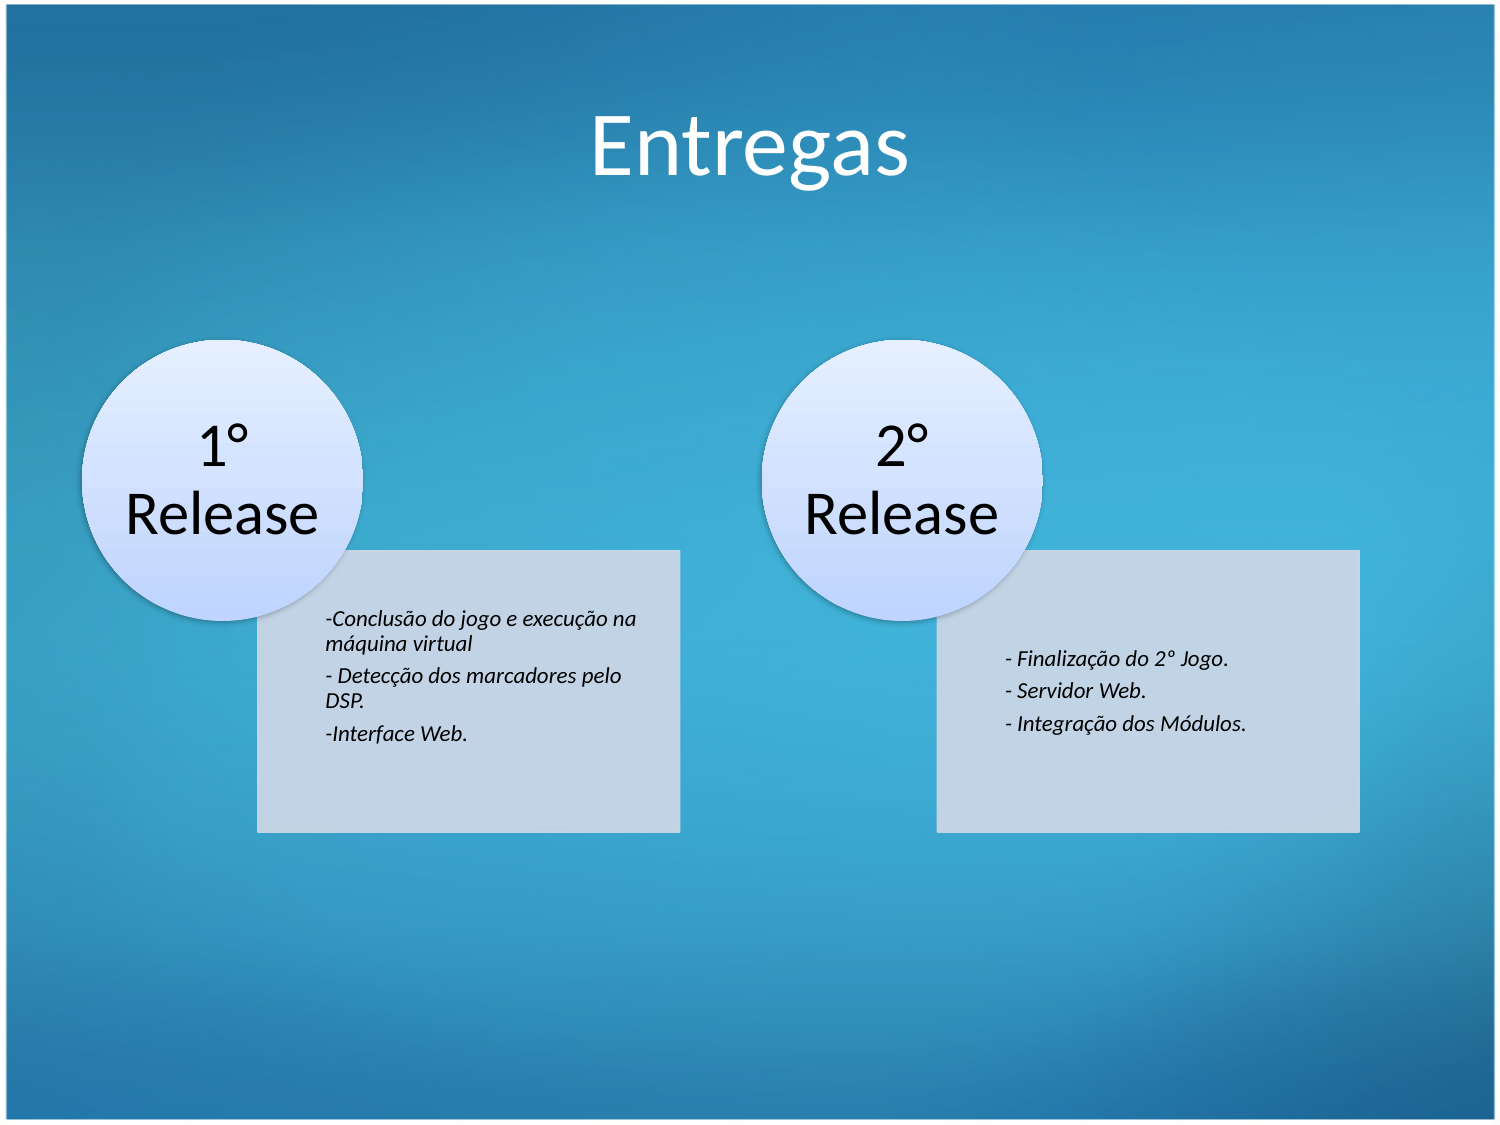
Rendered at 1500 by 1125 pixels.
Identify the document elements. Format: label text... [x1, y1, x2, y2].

picture [0, 0, 1500, 1125]
text_box Entregas [74, 45, 1425, 233]
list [74, 262, 1426, 1006]
